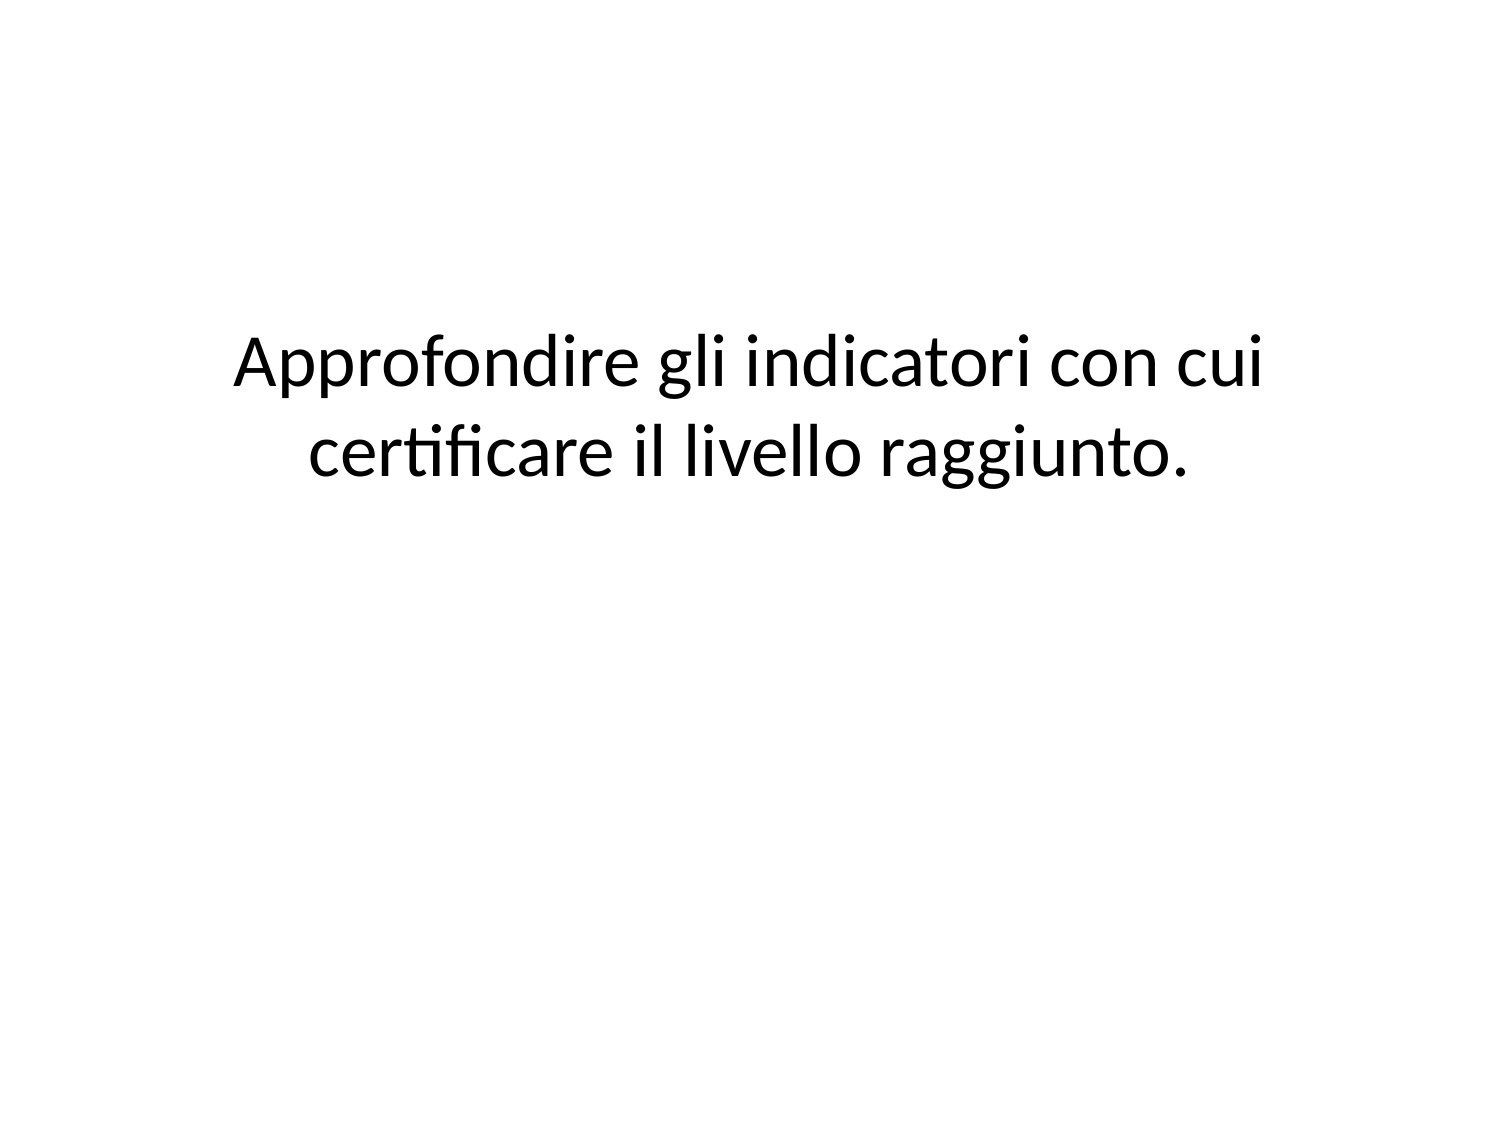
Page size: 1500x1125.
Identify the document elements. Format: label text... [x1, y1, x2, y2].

title Approfondire gli indicatori con cui certificare il livello raggiunto. [112, 302, 1388, 591]
